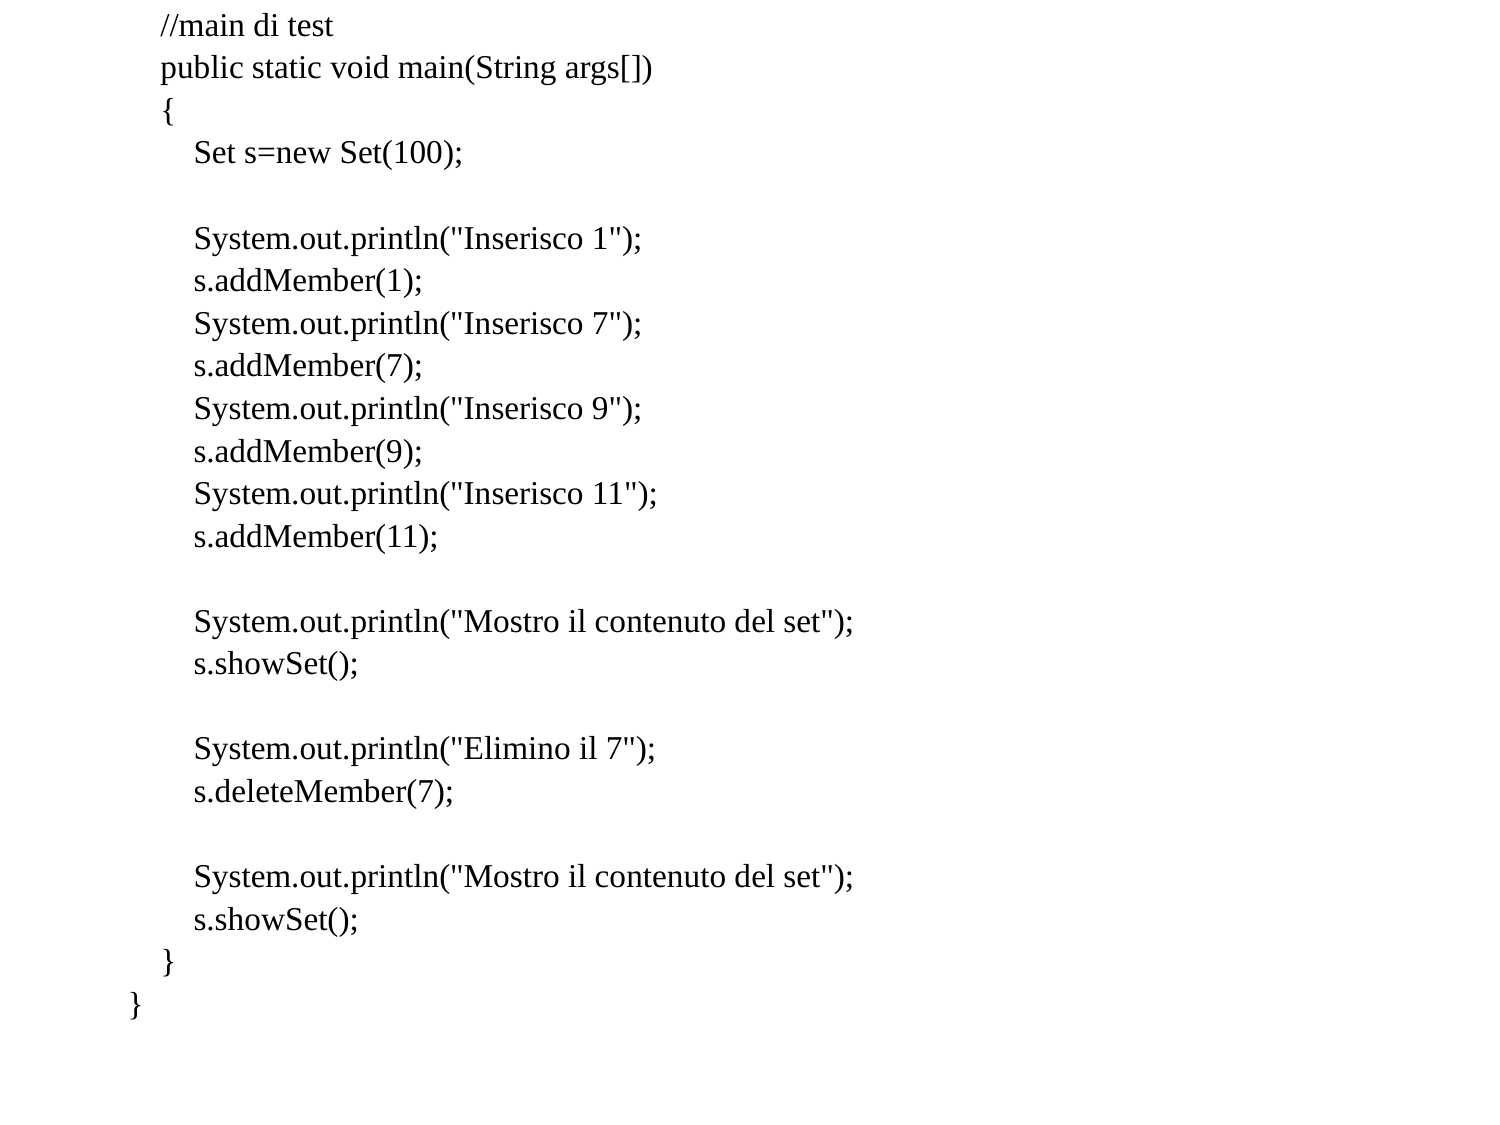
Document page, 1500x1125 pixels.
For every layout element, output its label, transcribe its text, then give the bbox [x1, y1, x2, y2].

list //main di test public static void main(String args[]) { Set s=new Set(100); System.out.println("Inserisco 1"); s.addMember(1); System.out.println("Inserisco 7"); s.addMember(7); System.out.println("Inserisco 9"); s.addMember(9); System.out.println("Inserisco 11"); s.addMember(11); System.out.println("Mostro il contenuto del set"); s.showSet(); System.out.println("Elimino il 7"); s.deleteMember(7); System.out.println("Mostro il contenuto del set"); s.showSet(); } } [112, 0, 1388, 1000]
